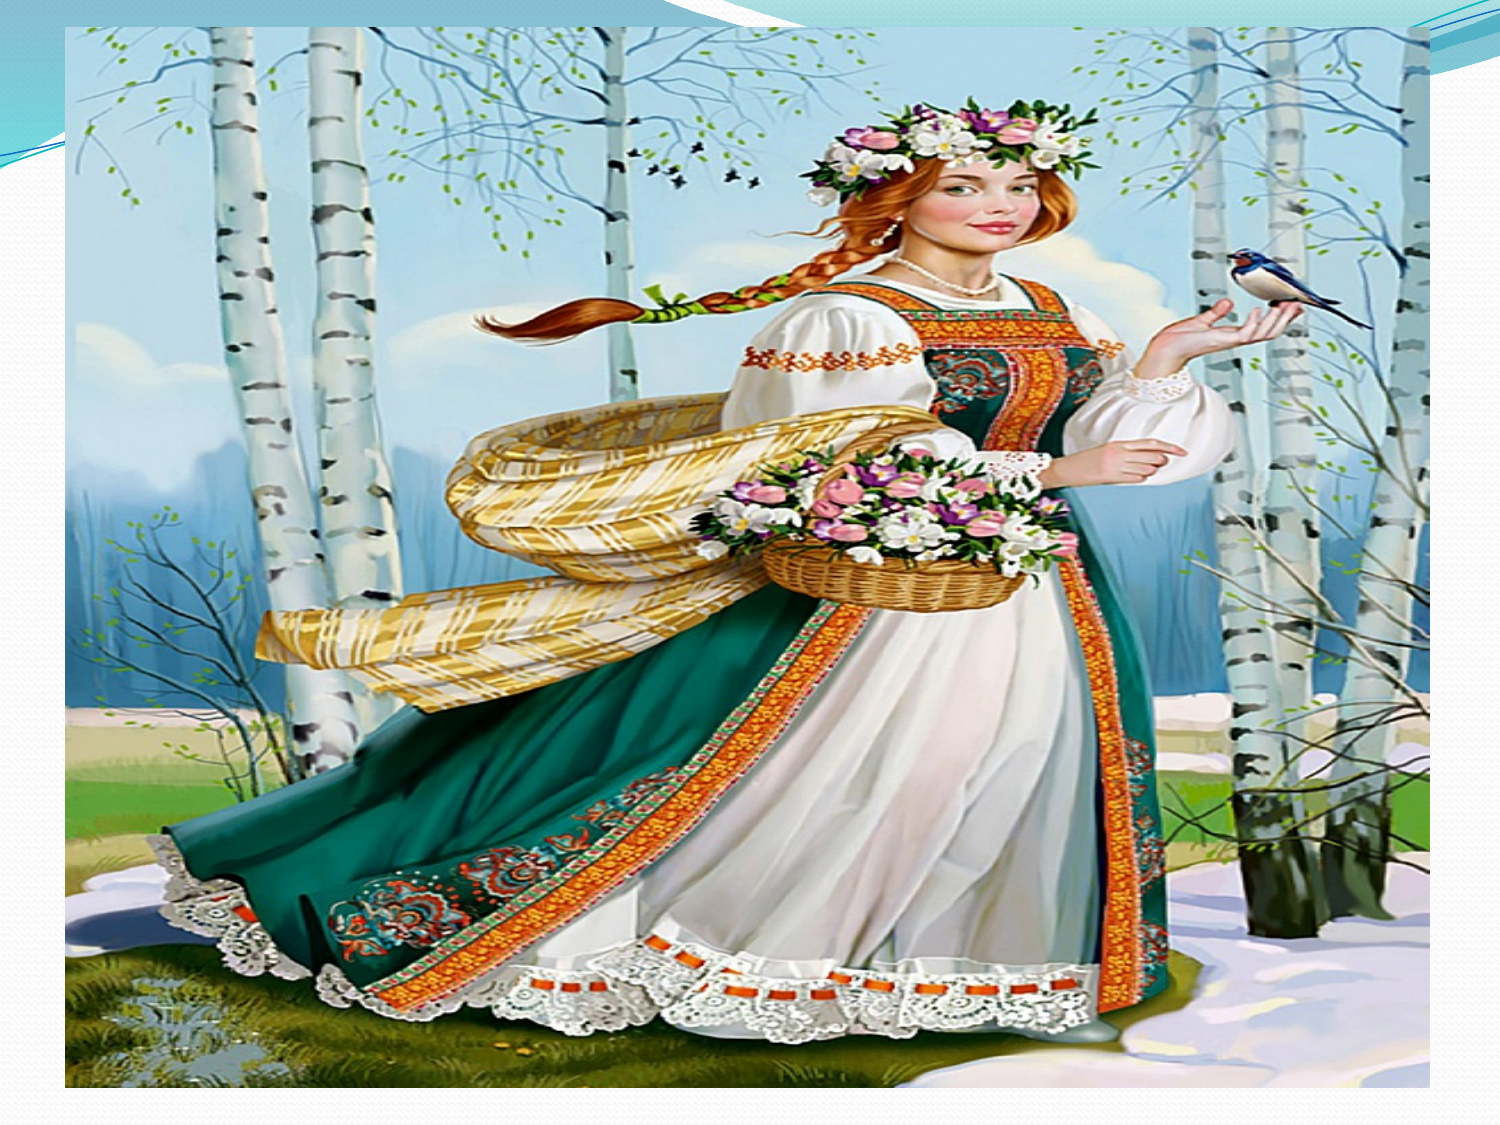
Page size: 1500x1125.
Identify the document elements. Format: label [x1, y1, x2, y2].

picture [64, 26, 1430, 1088]
